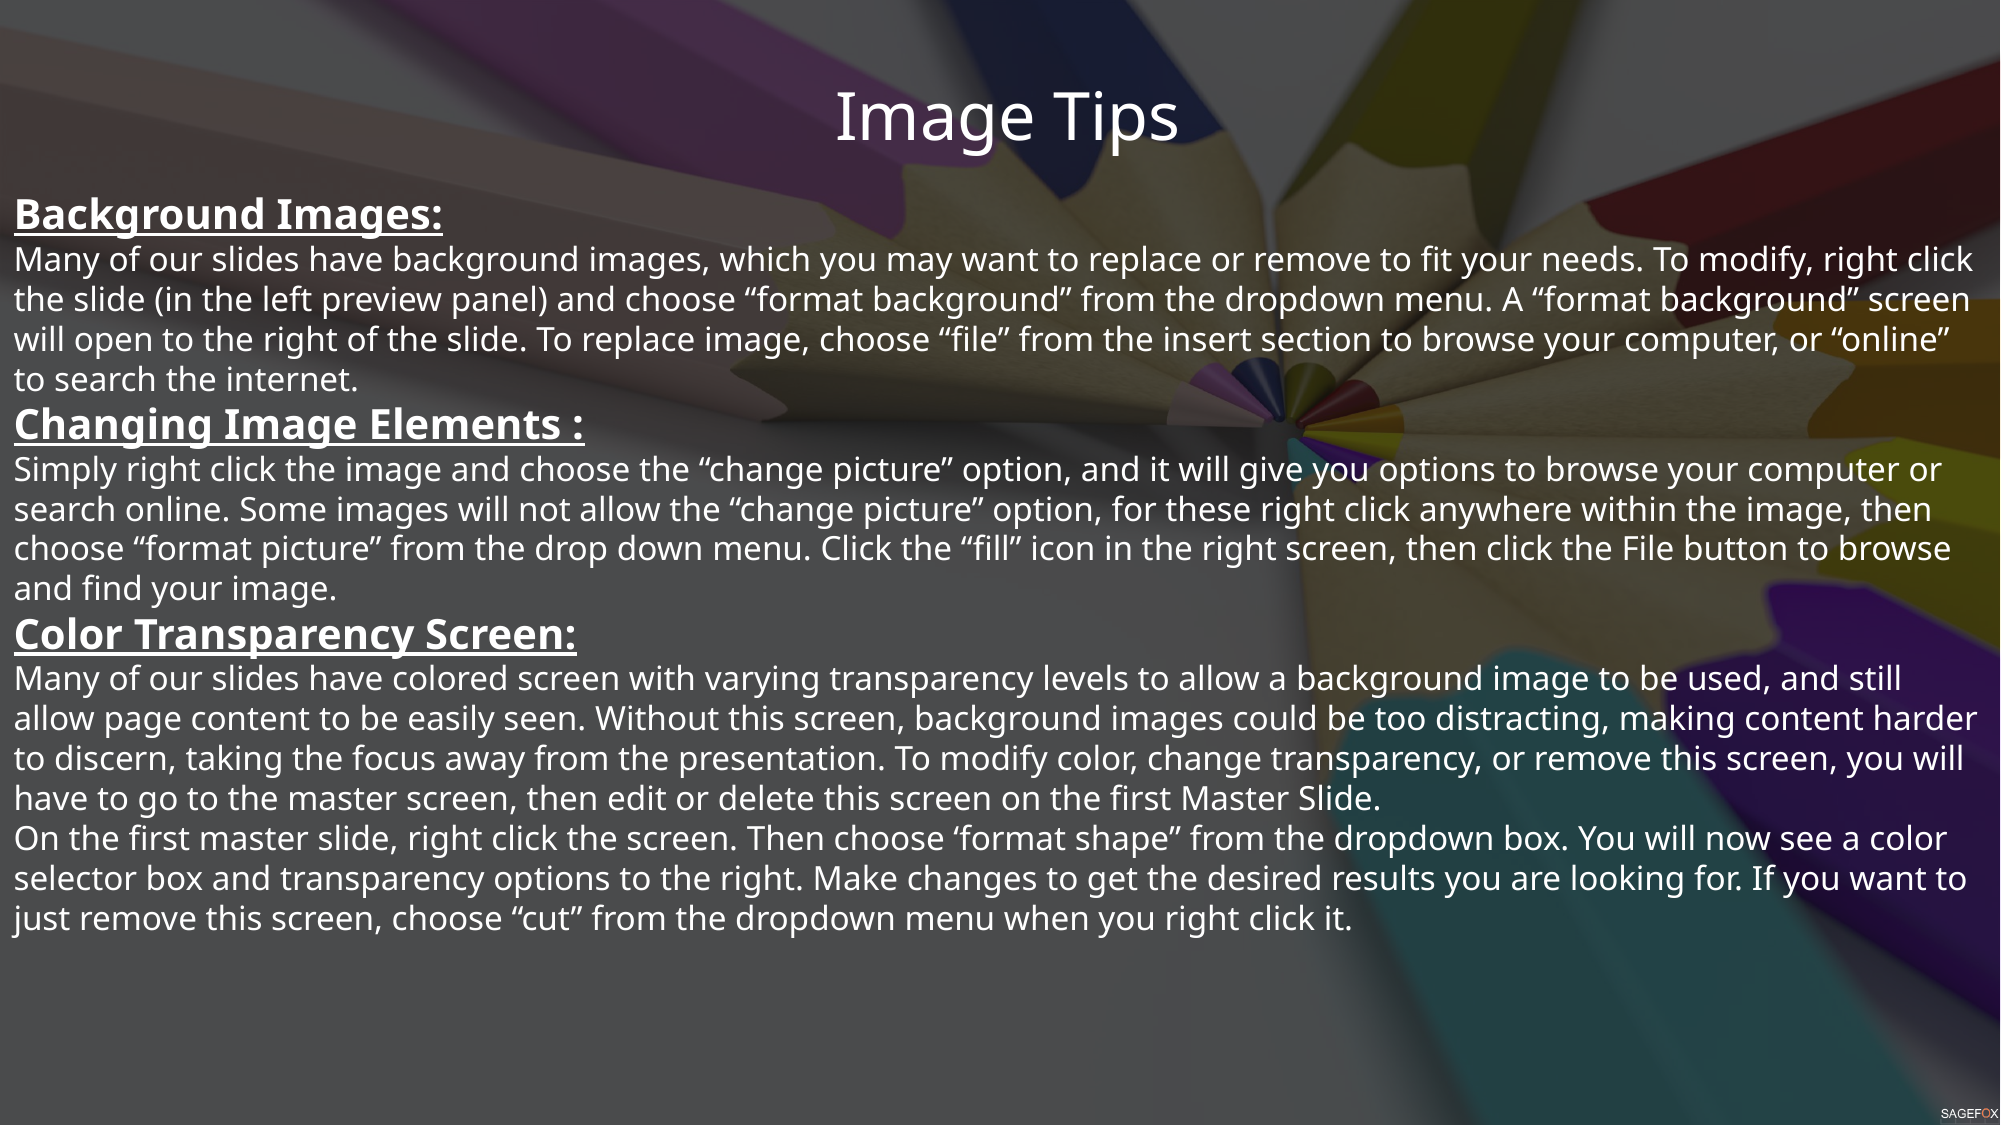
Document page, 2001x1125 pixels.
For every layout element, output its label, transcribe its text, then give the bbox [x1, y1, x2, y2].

title Image Tips [597, 59, 1420, 177]
text_box Background Images: Many of our slides have background images, which you may want to replace or remove to fit your needs. To modify, right click the slide (in the left preview panel) and choose “format background” from the dropdown menu. A “format background” screen will open to the right of the slide. To replace image, choose “file” from the insert section to browse your computer, or “online” to search the internet. Changing Image Elements : Simply right click the image and choose the “change picture” option, and it will give you options to browse your computer or search online. Some images will not allow the “change picture” option, for these right click anywhere within the image, then choose “format picture” from the drop down menu. Click the “fill” icon in the right screen, then click the File button to browse and find your image. Color Transparency Screen: Many of our slides have colored screen with varying transparency levels to allow a background image to be used, and still allow page content to be easily seen. Without this screen, background images could be too distracting, making content harder to discern, taking the focus away from the presentation. To modify color, change transparency, or remove this screen, you will have to go to the master screen, then edit or delete this screen on the first Master Slide. On the first master slide, right click the screen. Then choose ‘format shape” from the dropdown box. You will now see a color selector box and transparency options to the right. Make changes to get the desired results you are looking for. If you want to just remove this screen, choose “cut” from the dropdown menu when you right click it. [0, 0, 2000, 1125]
